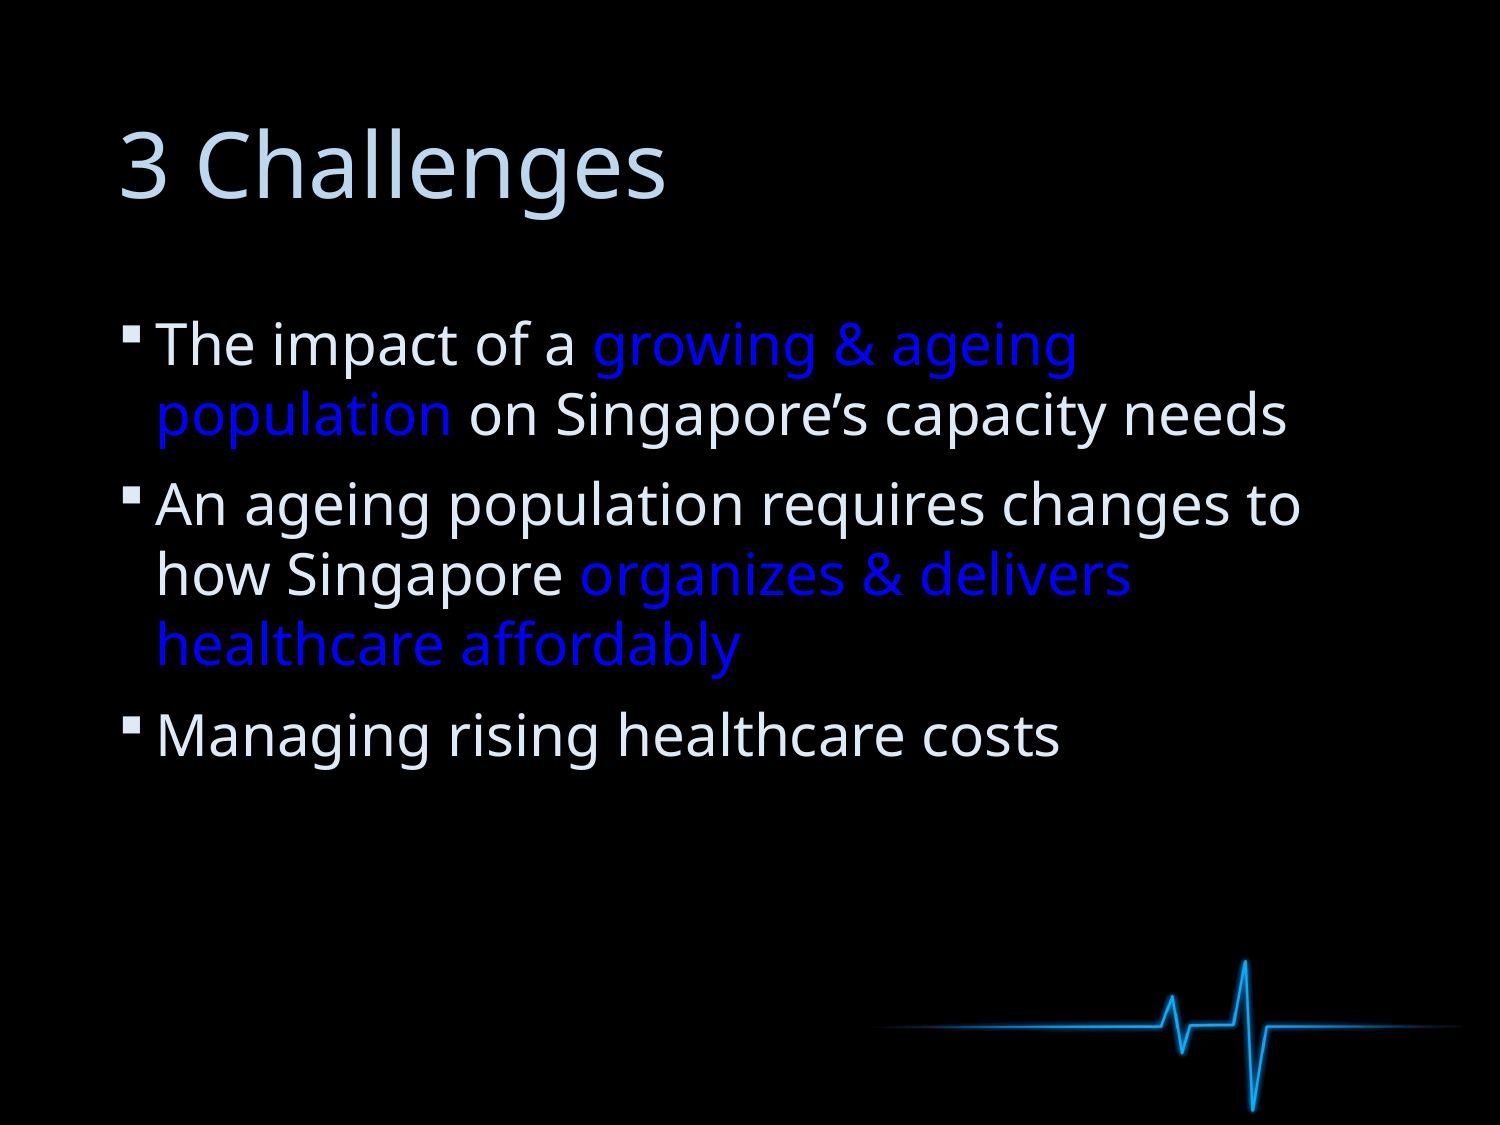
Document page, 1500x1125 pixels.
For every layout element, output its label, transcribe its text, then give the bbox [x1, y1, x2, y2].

title 3 Challenges [103, 59, 1434, 278]
picture [846, 945, 1500, 1124]
list The impact of a growing & ageing population on Singapore’s capacity needs An ageing population requires changes to how Singapore organizes & delivers healthcare affordably Managing rising healthcare costs [103, 299, 1397, 1014]
